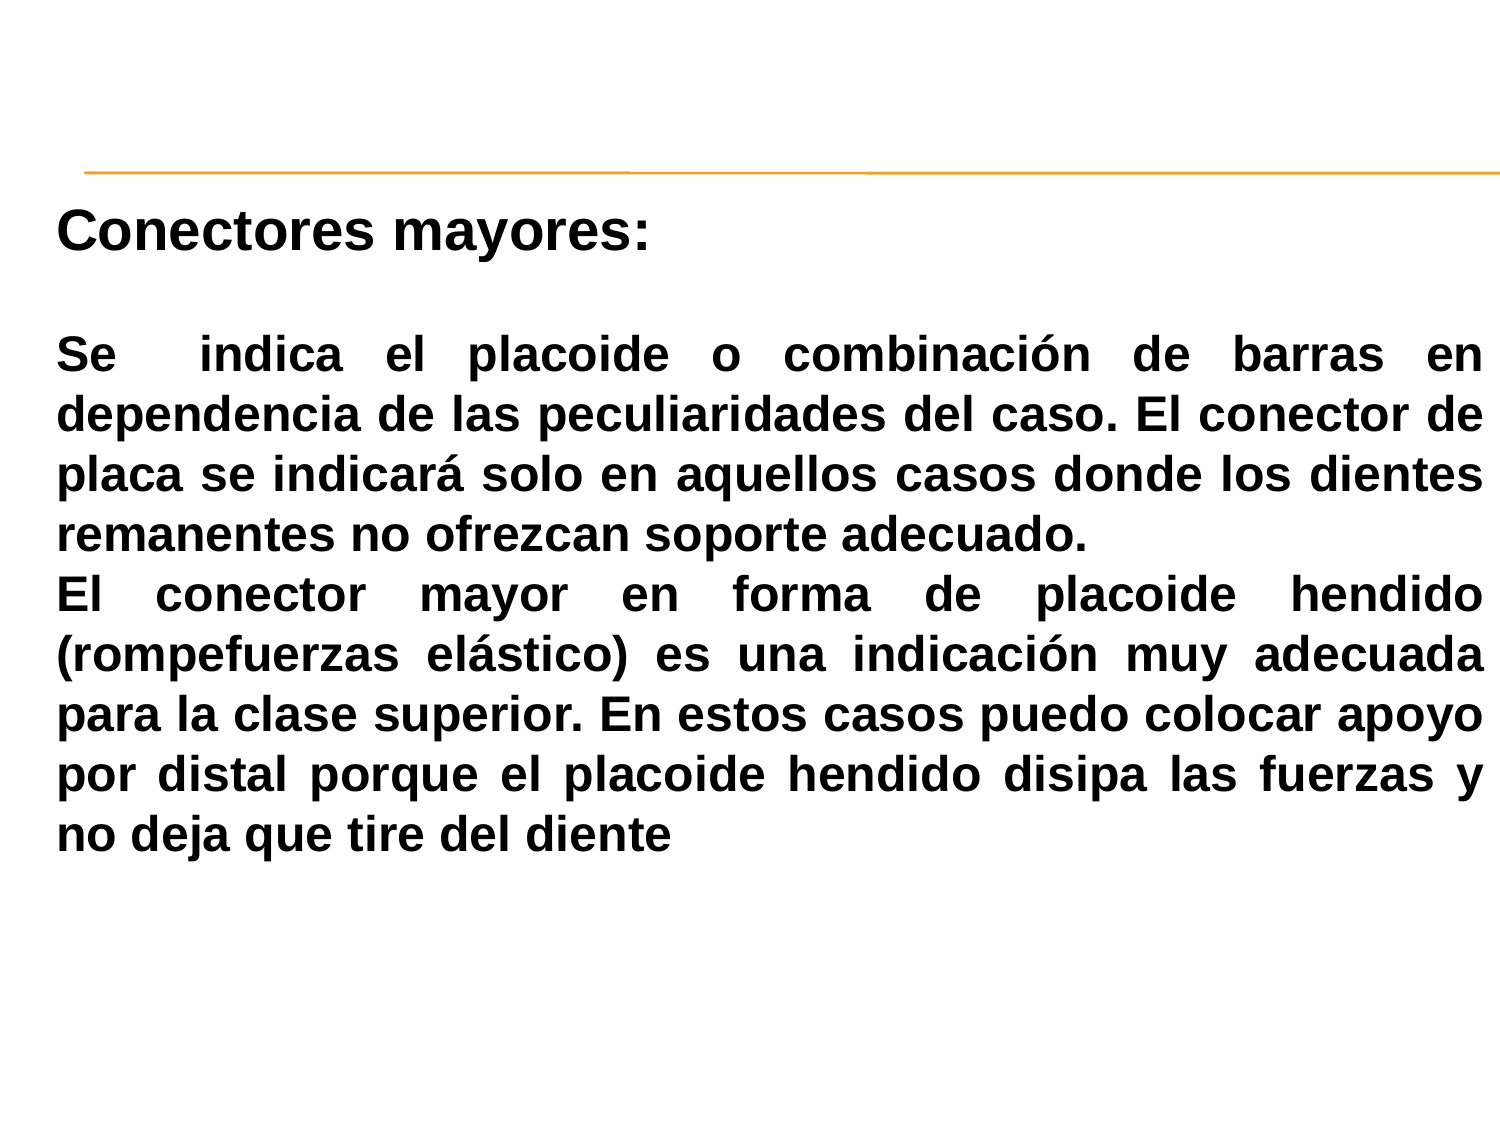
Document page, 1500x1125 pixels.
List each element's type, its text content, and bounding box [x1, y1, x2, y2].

text_box Conectores mayores: Se indica el placoide o combinación de barras en dependencia de las peculiaridades del caso. El conector de placa se indicará solo en aquellos casos donde los dientes remanentes no ofrezcan soporte adecuado. El conector mayor en forma de placoide hendido (rompefuerzas elástico) es una indicación muy adecuada para la clase superior. En estos casos puedo colocar apoyo por distal porque el placoide hendido disipa las fuerzas y no deja que tire del diente [41, 184, 1500, 870]
